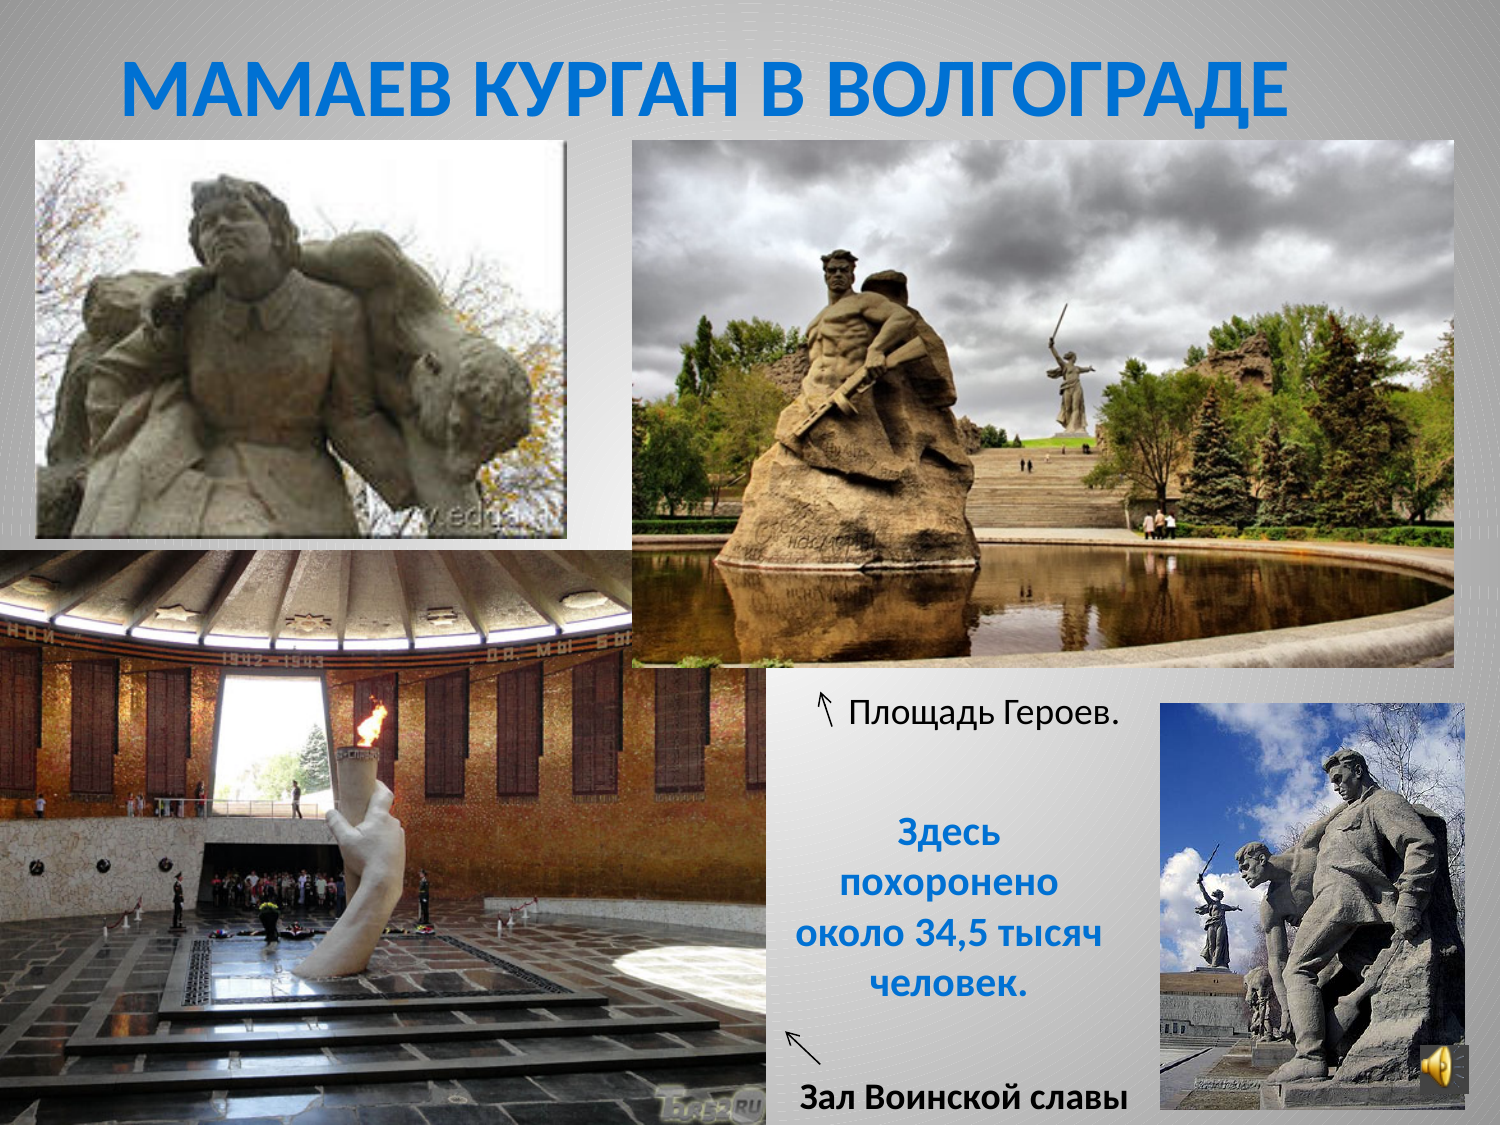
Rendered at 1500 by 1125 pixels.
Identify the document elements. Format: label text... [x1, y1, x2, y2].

picture [0, 140, 1455, 1125]
text_box Площадь Героев. [833, 679, 1136, 740]
text_box Зал Воинской славы [785, 1064, 1149, 1125]
picture [1159, 702, 1470, 1110]
text_box Здесь похоронено около 34,5 тысяч человек. [773, 796, 1125, 1012]
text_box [808, 702, 844, 715]
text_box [784, 1031, 821, 1065]
picture [34, 140, 567, 540]
title МАМАЕВ КУРГАН В ВОЛГОГРАДЕ [75, 44, 1336, 141]
